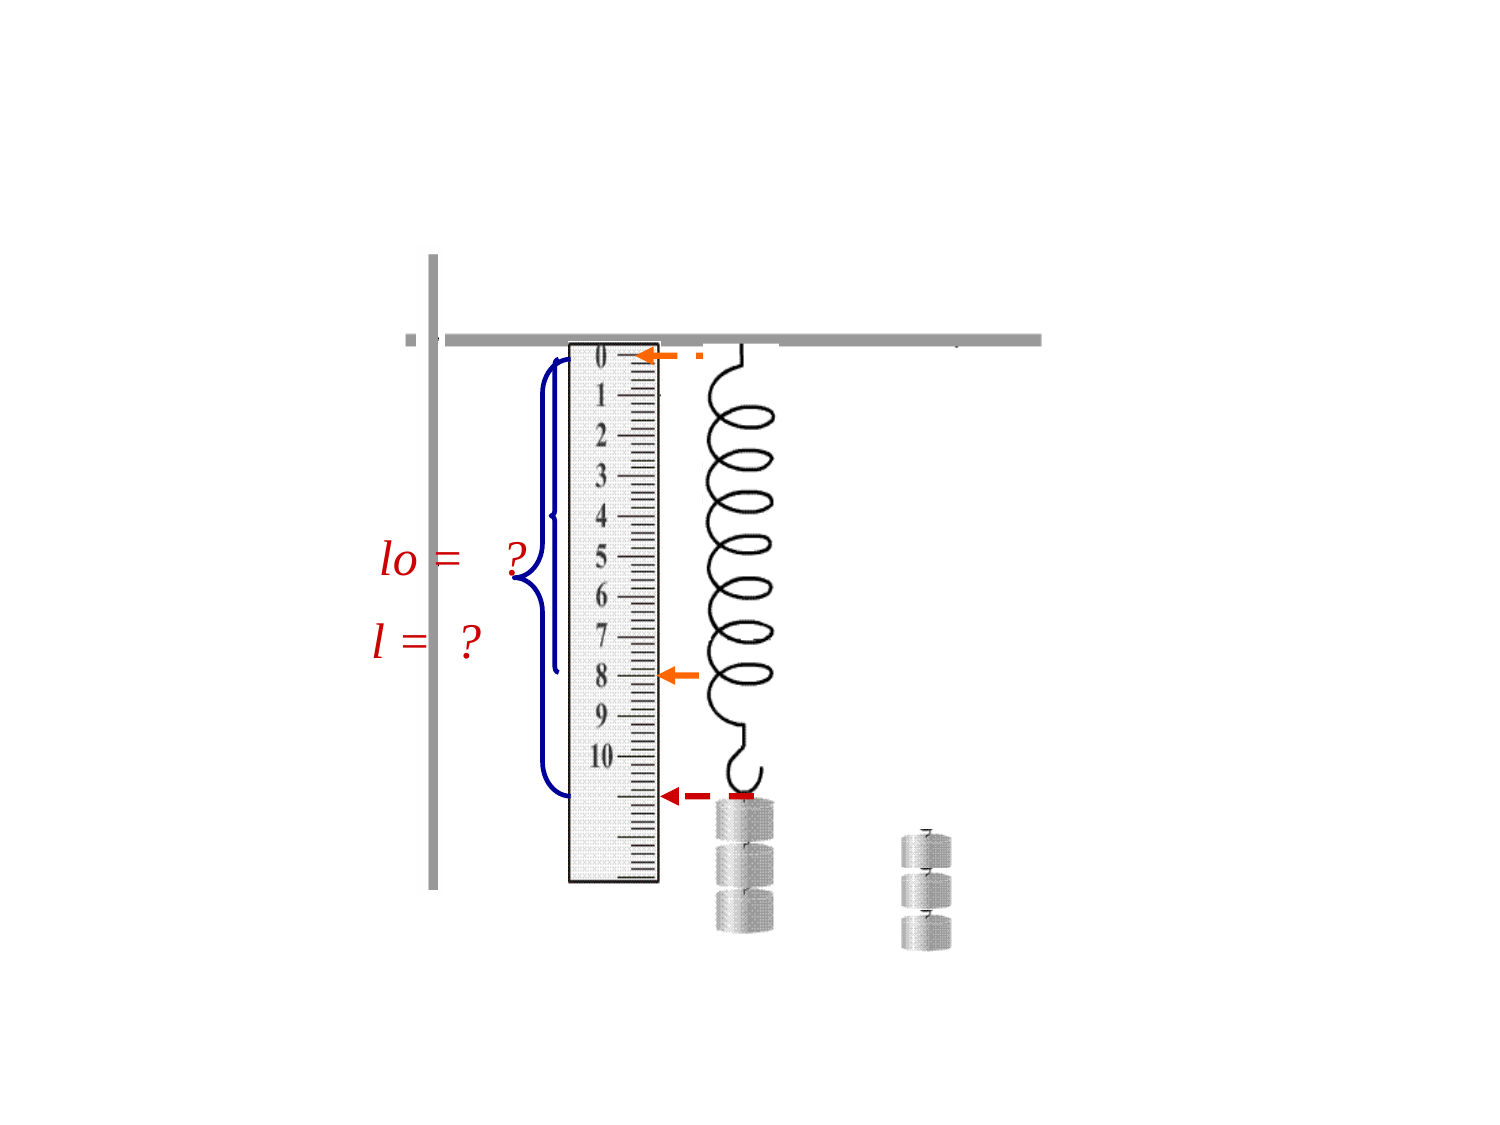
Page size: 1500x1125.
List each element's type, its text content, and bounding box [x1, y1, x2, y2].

text_box l = ? [450, 601, 516, 676]
picture [899, 829, 955, 953]
text_box lo = ? [450, 518, 554, 593]
text_box lo = ? [364, 518, 410, 593]
text_box [550, 363, 559, 673]
picture [401, 245, 1051, 937]
text_box [537, 363, 563, 795]
text_box [665, 669, 674, 682]
text_box l = ? [356, 601, 410, 676]
text_box [665, 790, 676, 803]
